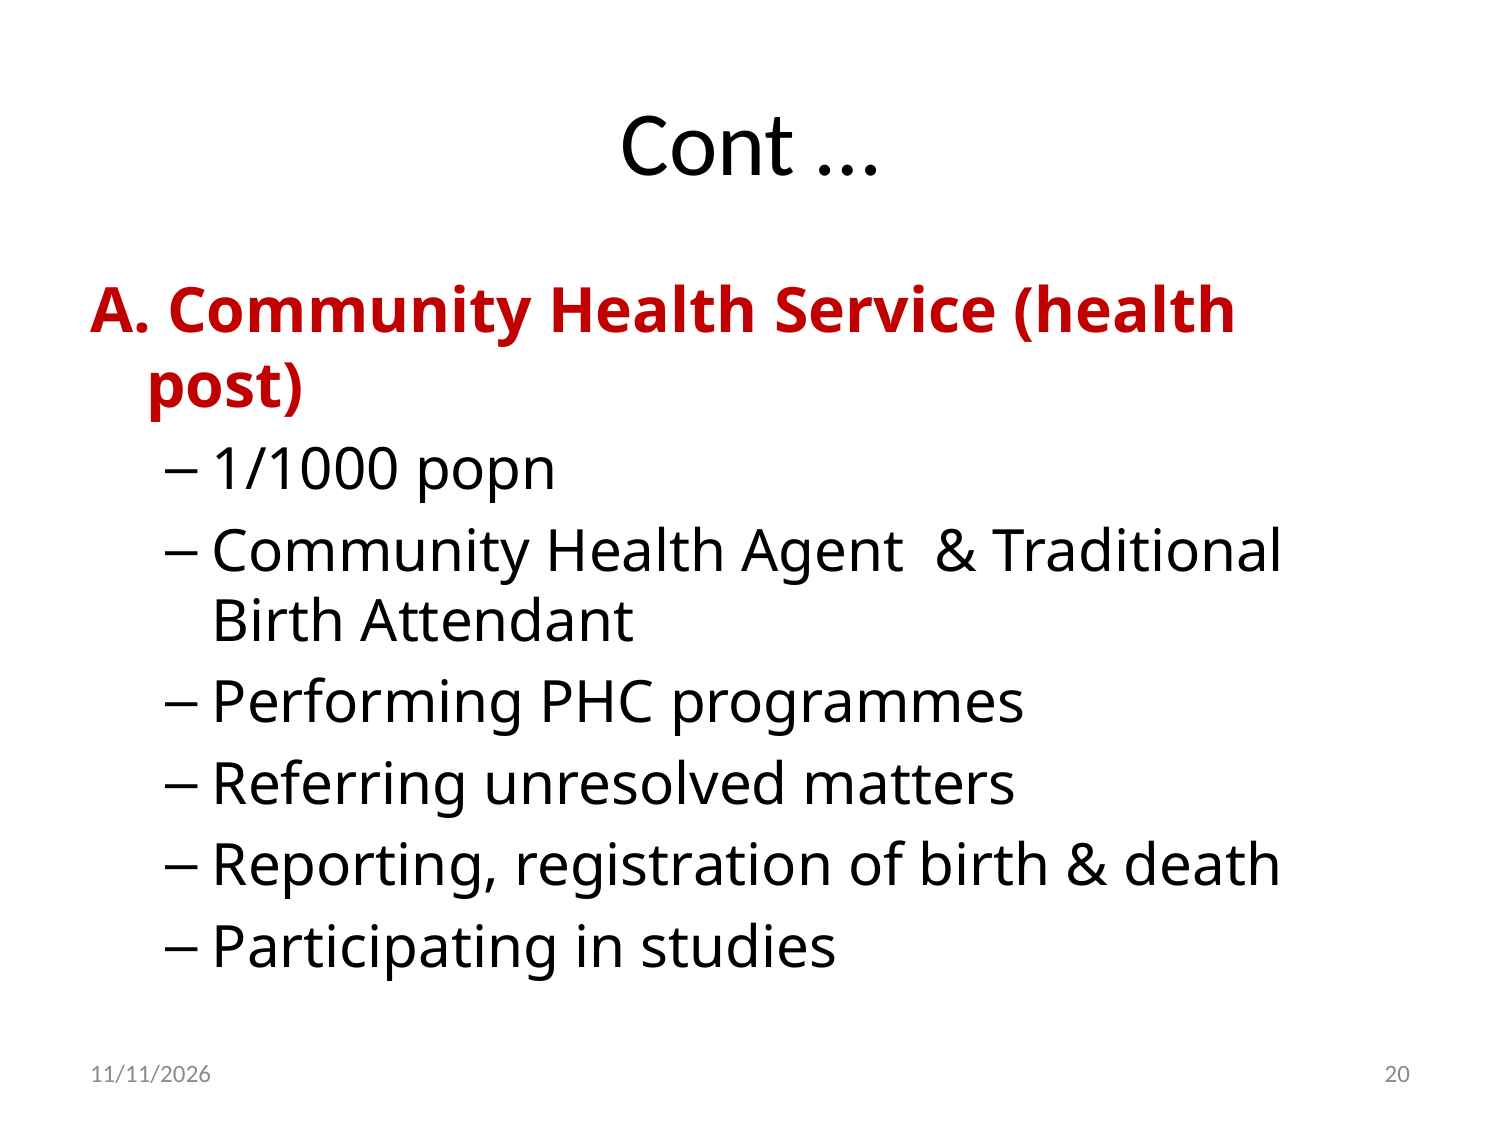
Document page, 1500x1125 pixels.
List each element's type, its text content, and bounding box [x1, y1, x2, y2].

title Cont … [75, 45, 1425, 233]
slide_number 20 [1074, 1042, 1425, 1103]
slide_number 30-Dec-19 [75, 1042, 425, 1103]
list A. Community Health Service (health post) 1/1000 popn Community Health Agent & Traditional Birth Attendant Performing PHC programmes Referring unresolved matters Reporting, registration of birth & death Participating in studies [75, 262, 1425, 1005]
